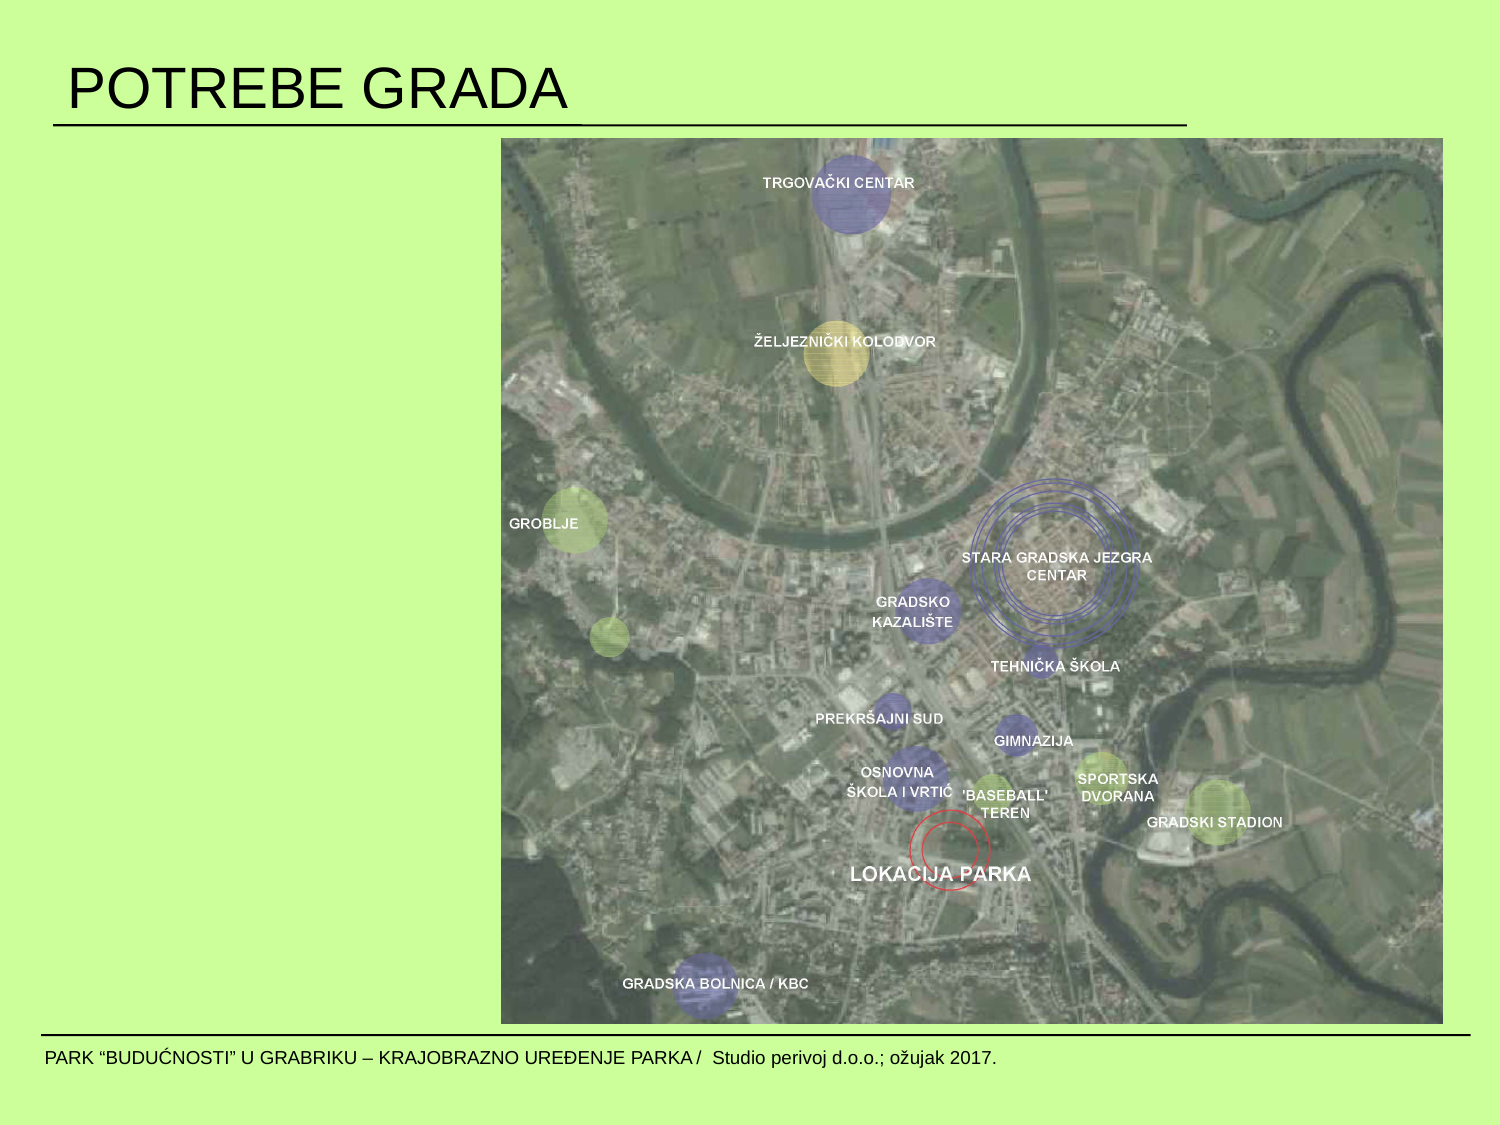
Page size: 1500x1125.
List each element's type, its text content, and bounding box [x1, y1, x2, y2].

text_box POTREBE GRADA [52, 42, 883, 128]
picture [501, 138, 1443, 1024]
text_box PARK “BUDUĆNOSTI” U GRABRIKU – KRAJOBRAZNO UREĐENJE PARKA / Studio perivoj d.o.o.; ožujak 2017. [29, 1037, 1500, 1125]
